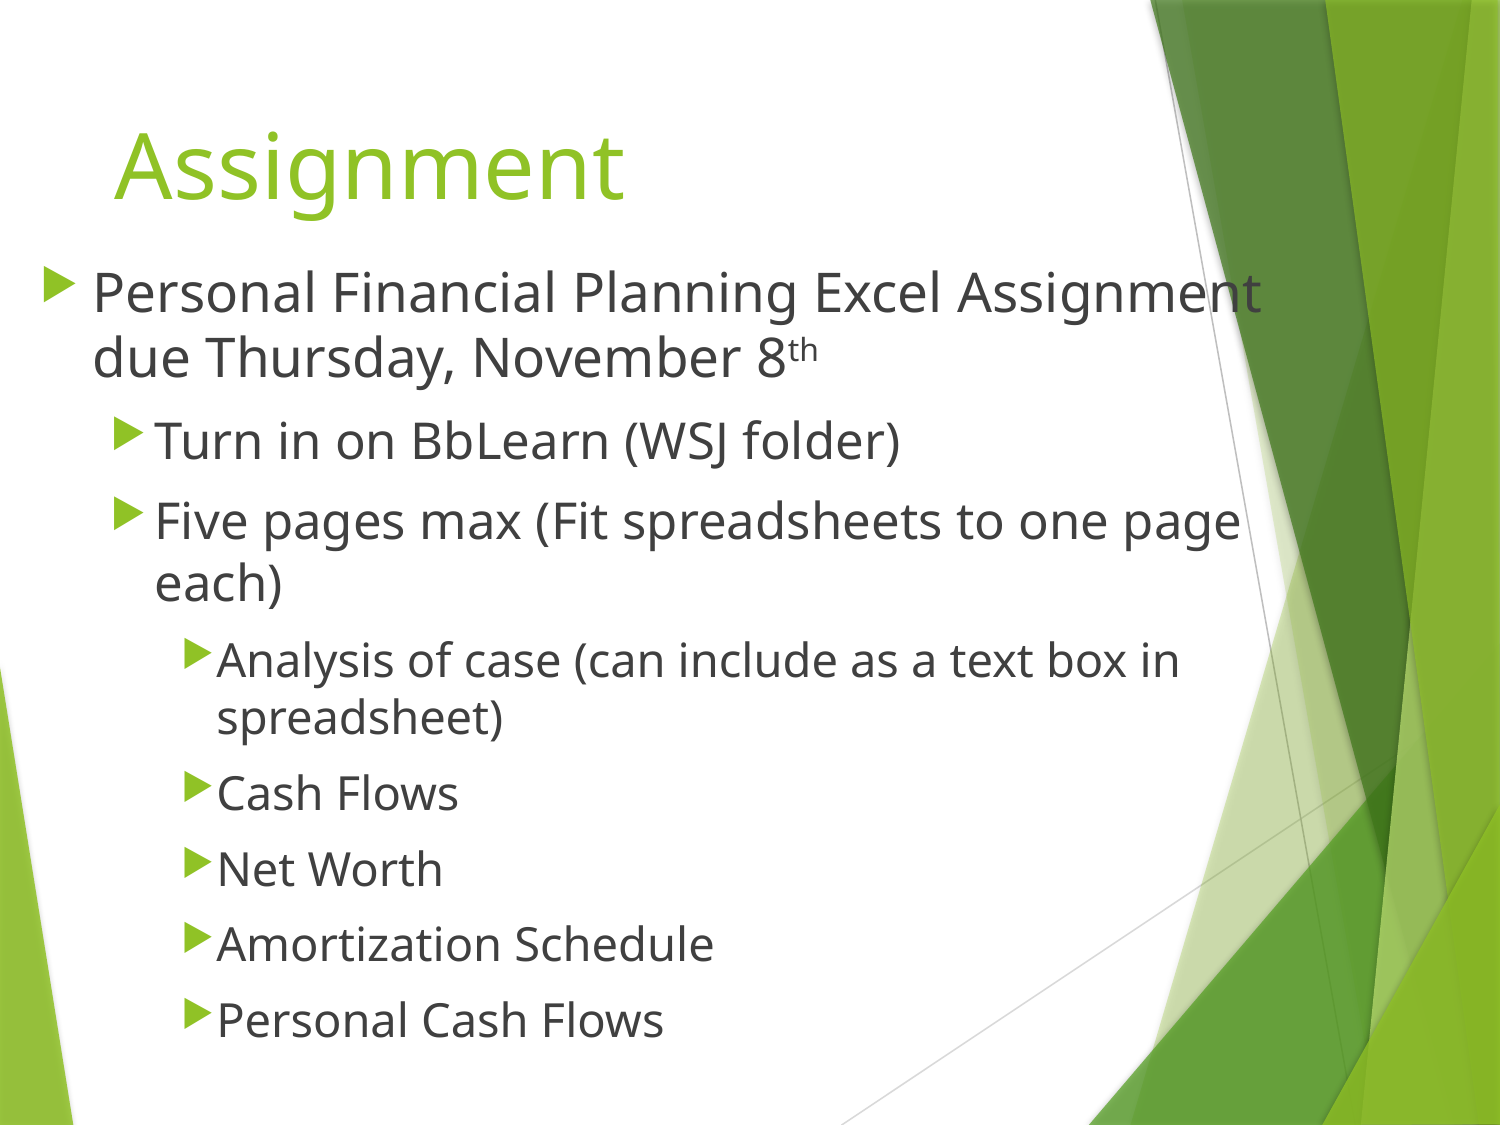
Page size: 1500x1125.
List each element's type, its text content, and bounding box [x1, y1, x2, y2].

list Personal Financial Planning Excel Assignment due Thursday, November 8th Turn in on BbLearn (WSJ folder) Five pages max (Fit spreadsheets to one page each) Analysis of case (can include as a text box in spreadsheet) Cash Flows Net Worth Amortization Schedule Personal Cash Flows [24, 249, 1288, 1063]
title Assignment [99, 99, 1142, 249]
